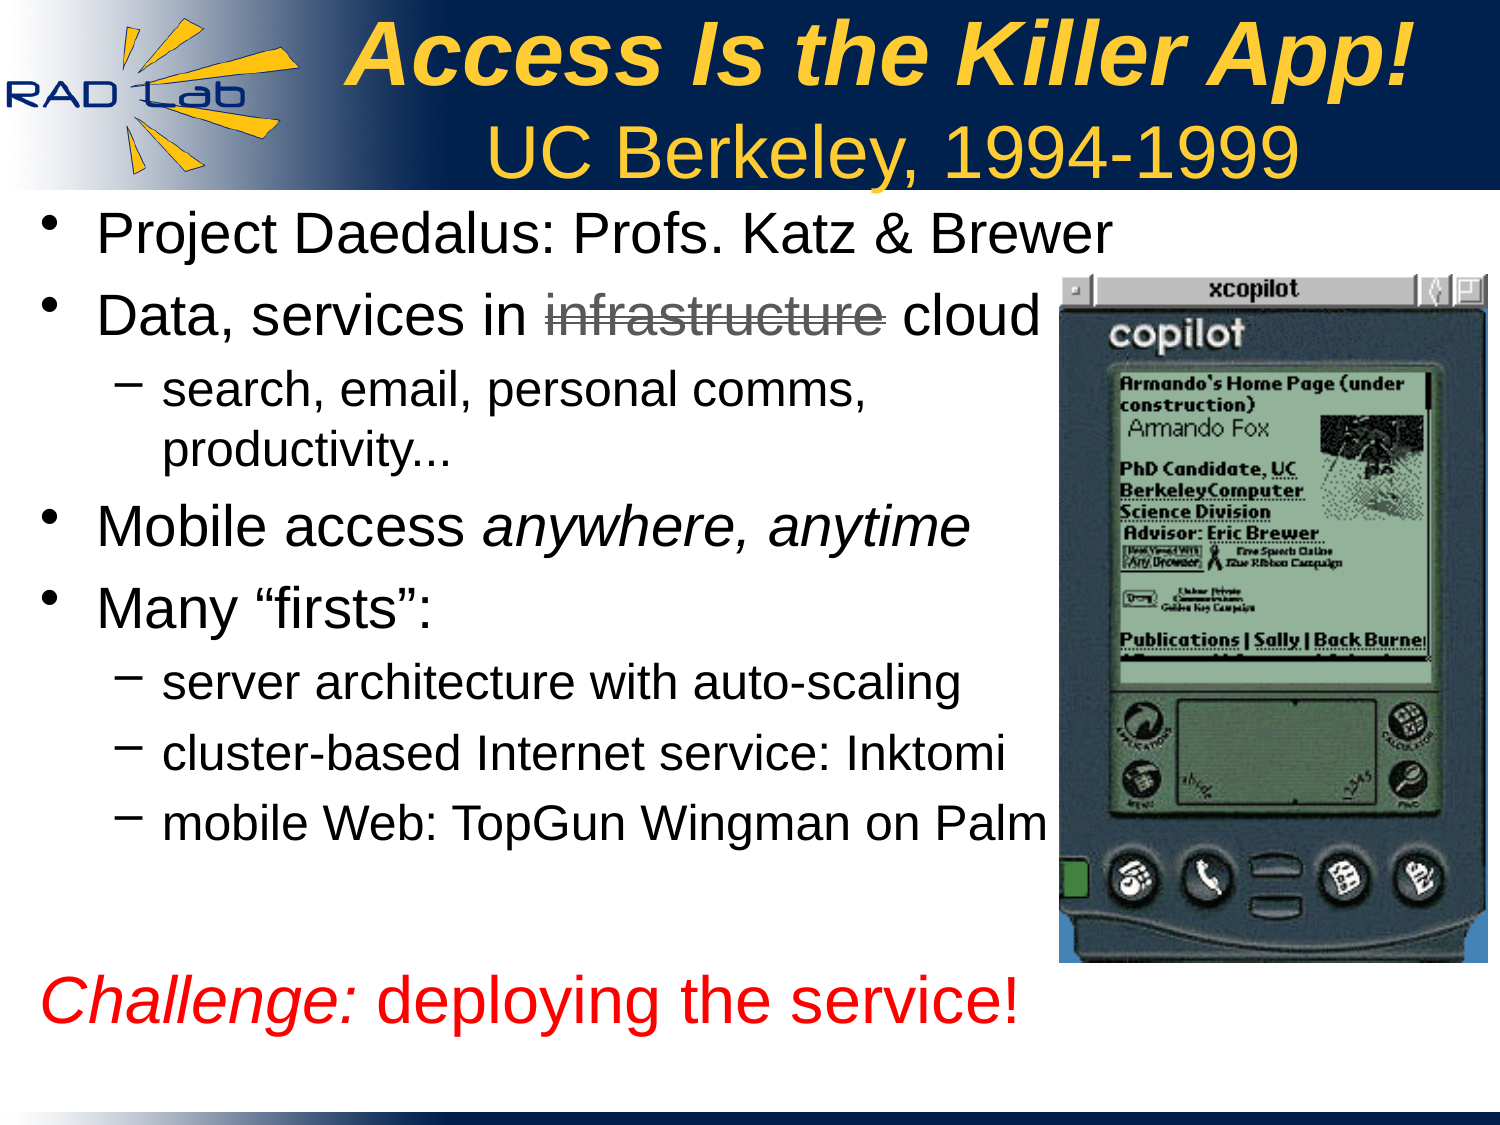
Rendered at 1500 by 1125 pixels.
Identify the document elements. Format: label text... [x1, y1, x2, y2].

list Project Daedalus: Profs. Katz & Brewer Data, services in infrastructure cloud search, email, personal comms, productivity... Mobile access anywhere, anytime Many “firsts”: server architecture with auto-scaling cluster-based Internet service: Inktomi mobile Web: TopGun Wingman on Palm Challenge: deploying the service! [24, 187, 1138, 1088]
picture [0, 1112, 1500, 1125]
title Access Is the Killer App! UC Berkeley, 1994-1999 [287, 0, 1500, 188]
picture [0, 0, 287, 190]
picture [1059, 274, 1488, 963]
